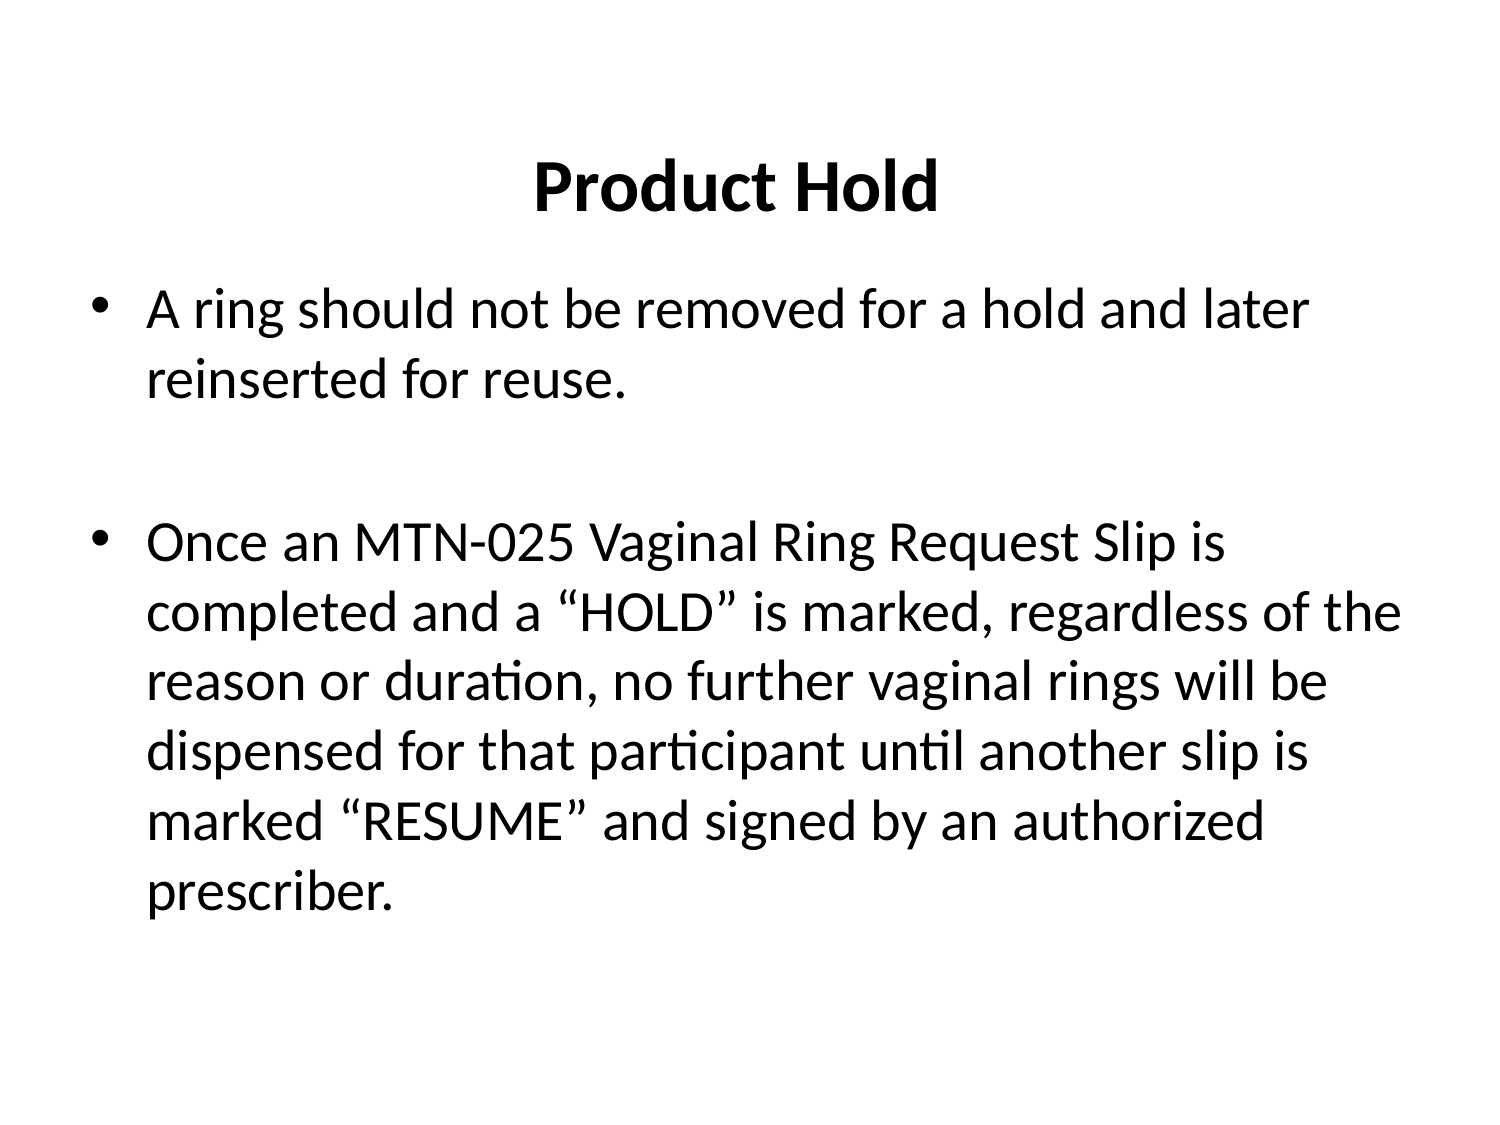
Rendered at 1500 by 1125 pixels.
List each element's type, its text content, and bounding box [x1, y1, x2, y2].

list A ring should not be removed for a hold and later reinserted for reuse. Once an MTN-025 Vaginal Ring Request Slip is completed and a “HOLD” is marked, regardless of the reason or duration, no further vaginal rings will be dispensed for that participant until another slip is marked “RESUME” and signed by an authorized prescriber. [75, 262, 1425, 1000]
title Product Hold [62, 87, 1413, 275]
